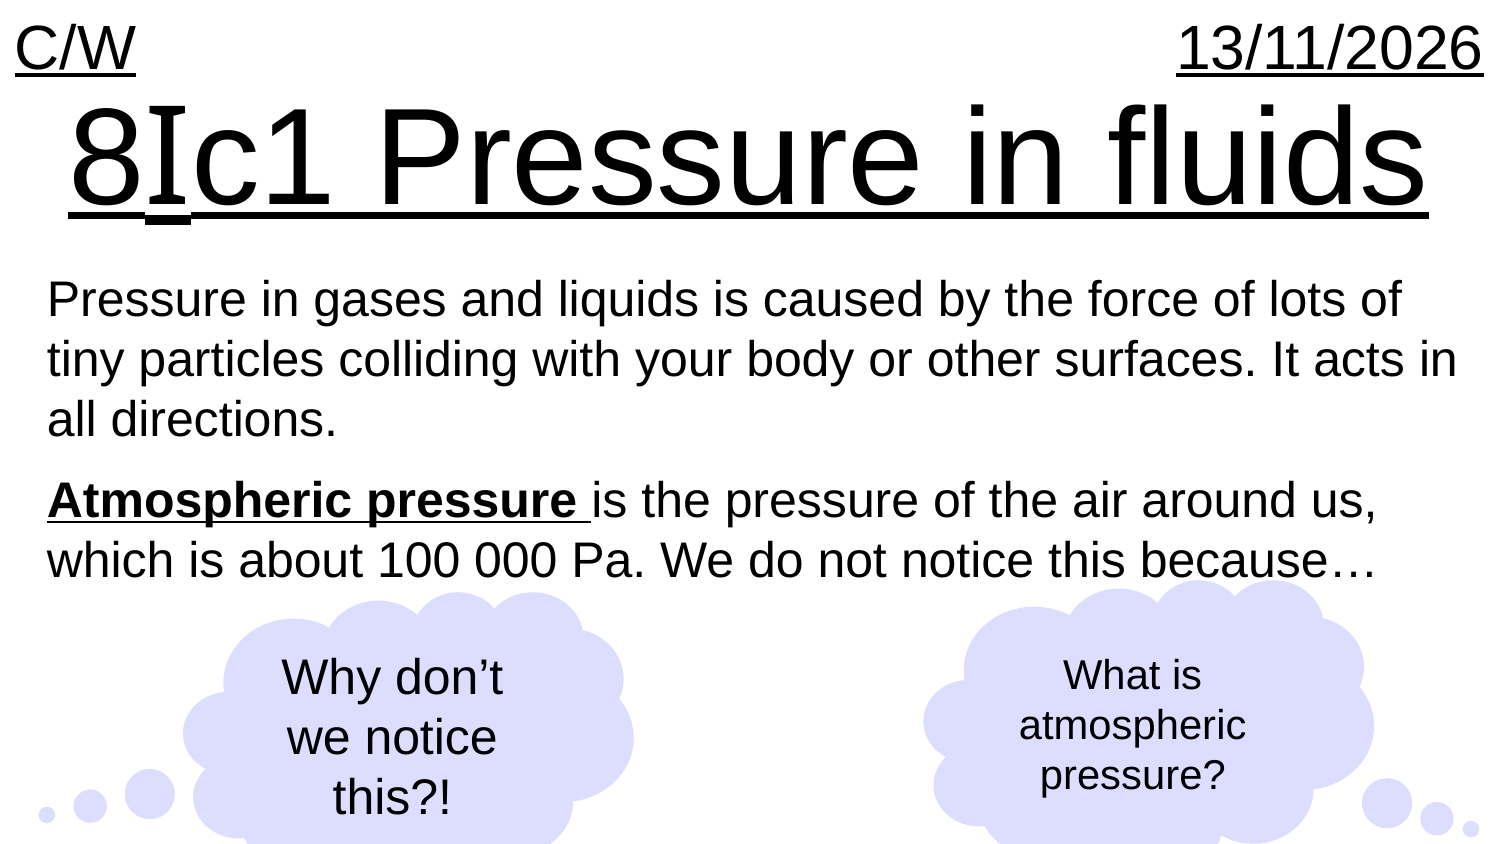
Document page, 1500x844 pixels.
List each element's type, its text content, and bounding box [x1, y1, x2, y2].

text_box 22/10/2020 [1148, 0, 1499, 90]
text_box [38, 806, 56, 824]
text_box Why don’t we notice this?! [73, 789, 107, 823]
text_box Why don’t we notice this?! [124, 769, 175, 820]
text_box 8Ic1 Pressure in fluids [0, 114, 1499, 185]
text_box What is atmospheric pressure? [1361, 778, 1413, 829]
text_box What is atmospheric pressure? [923, 596, 1375, 844]
text_box Why don’t we notice this?! [182, 592, 634, 844]
text_box Pressure in gases and liquids is caused by the force of lots of tiny particles colliding with your body or other surfaces. It acts in all directions. [32, 258, 1488, 454]
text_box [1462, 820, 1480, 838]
text_box C/W [0, 0, 184, 90]
text_box Atmospheric pressure is the pressure of the air around us, which is about 100 000 Pa. We do not notice this because… [32, 460, 1402, 596]
text_box What is atmospheric pressure? [1420, 801, 1454, 836]
